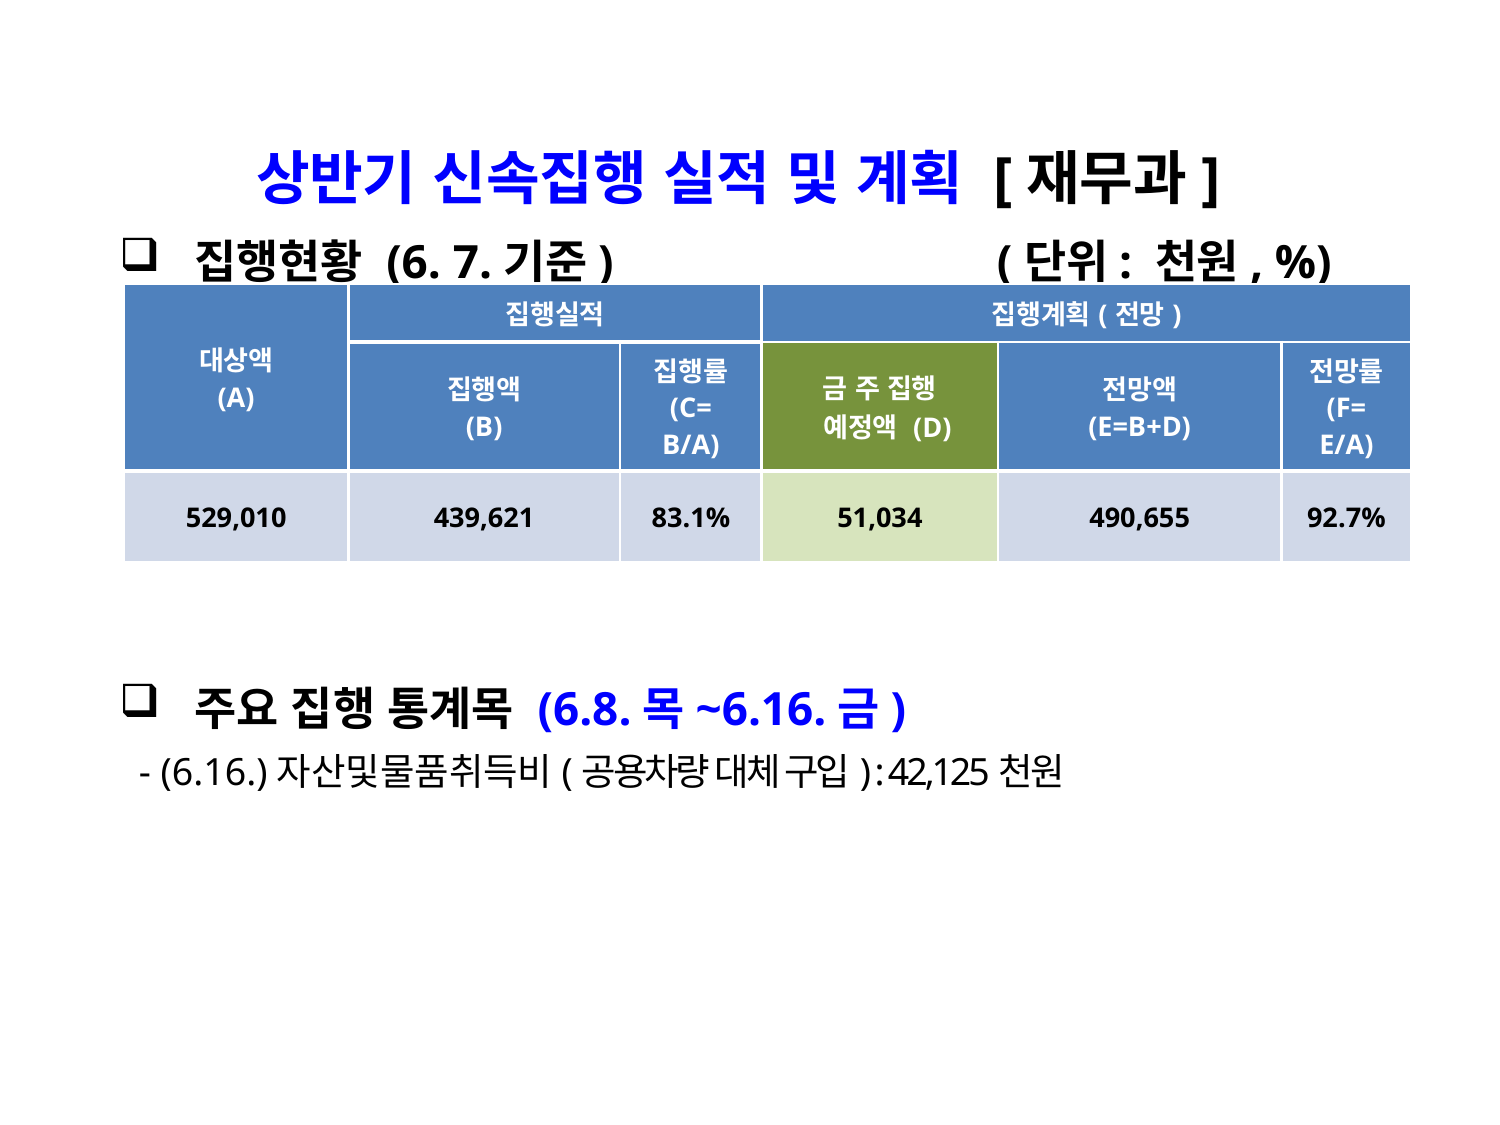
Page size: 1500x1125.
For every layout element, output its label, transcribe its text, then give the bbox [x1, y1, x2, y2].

text_box 상반기 신속집행 실적 및 계획 [재무과] 집행현황 (6. 7.기준) (단위: 천원, %) 주요 집행 통계목 (6.8.목~6.16.금) - (6.16.)자산및물품취득비(공용차량 대체 구입) : 42,125천원 [29, 111, 1447, 1071]
table_cell 92.7% [1283, 473, 1410, 561]
table_cell 전망률 (F= E/A) [1283, 343, 1410, 469]
table_cell 83.1% [621, 473, 760, 561]
table_cell 529,010 [125, 473, 347, 561]
table_cell 금 주 집행 예정액 (D) [763, 343, 997, 469]
table_header 집행계획(전망) [763, 285, 1410, 341]
table_cell 집행률 (C= B/A) [621, 344, 760, 469]
table_header 대상액 (A) [125, 285, 347, 469]
table_cell 집행액 (B) [350, 344, 619, 469]
table_cell 490,655 [999, 473, 1280, 561]
table_header 집행실적 [350, 285, 760, 340]
table_cell 전망액 (E=B+D) [999, 343, 1280, 469]
table_cell 51,034 [763, 473, 997, 561]
table_cell 439,621 [350, 473, 619, 561]
